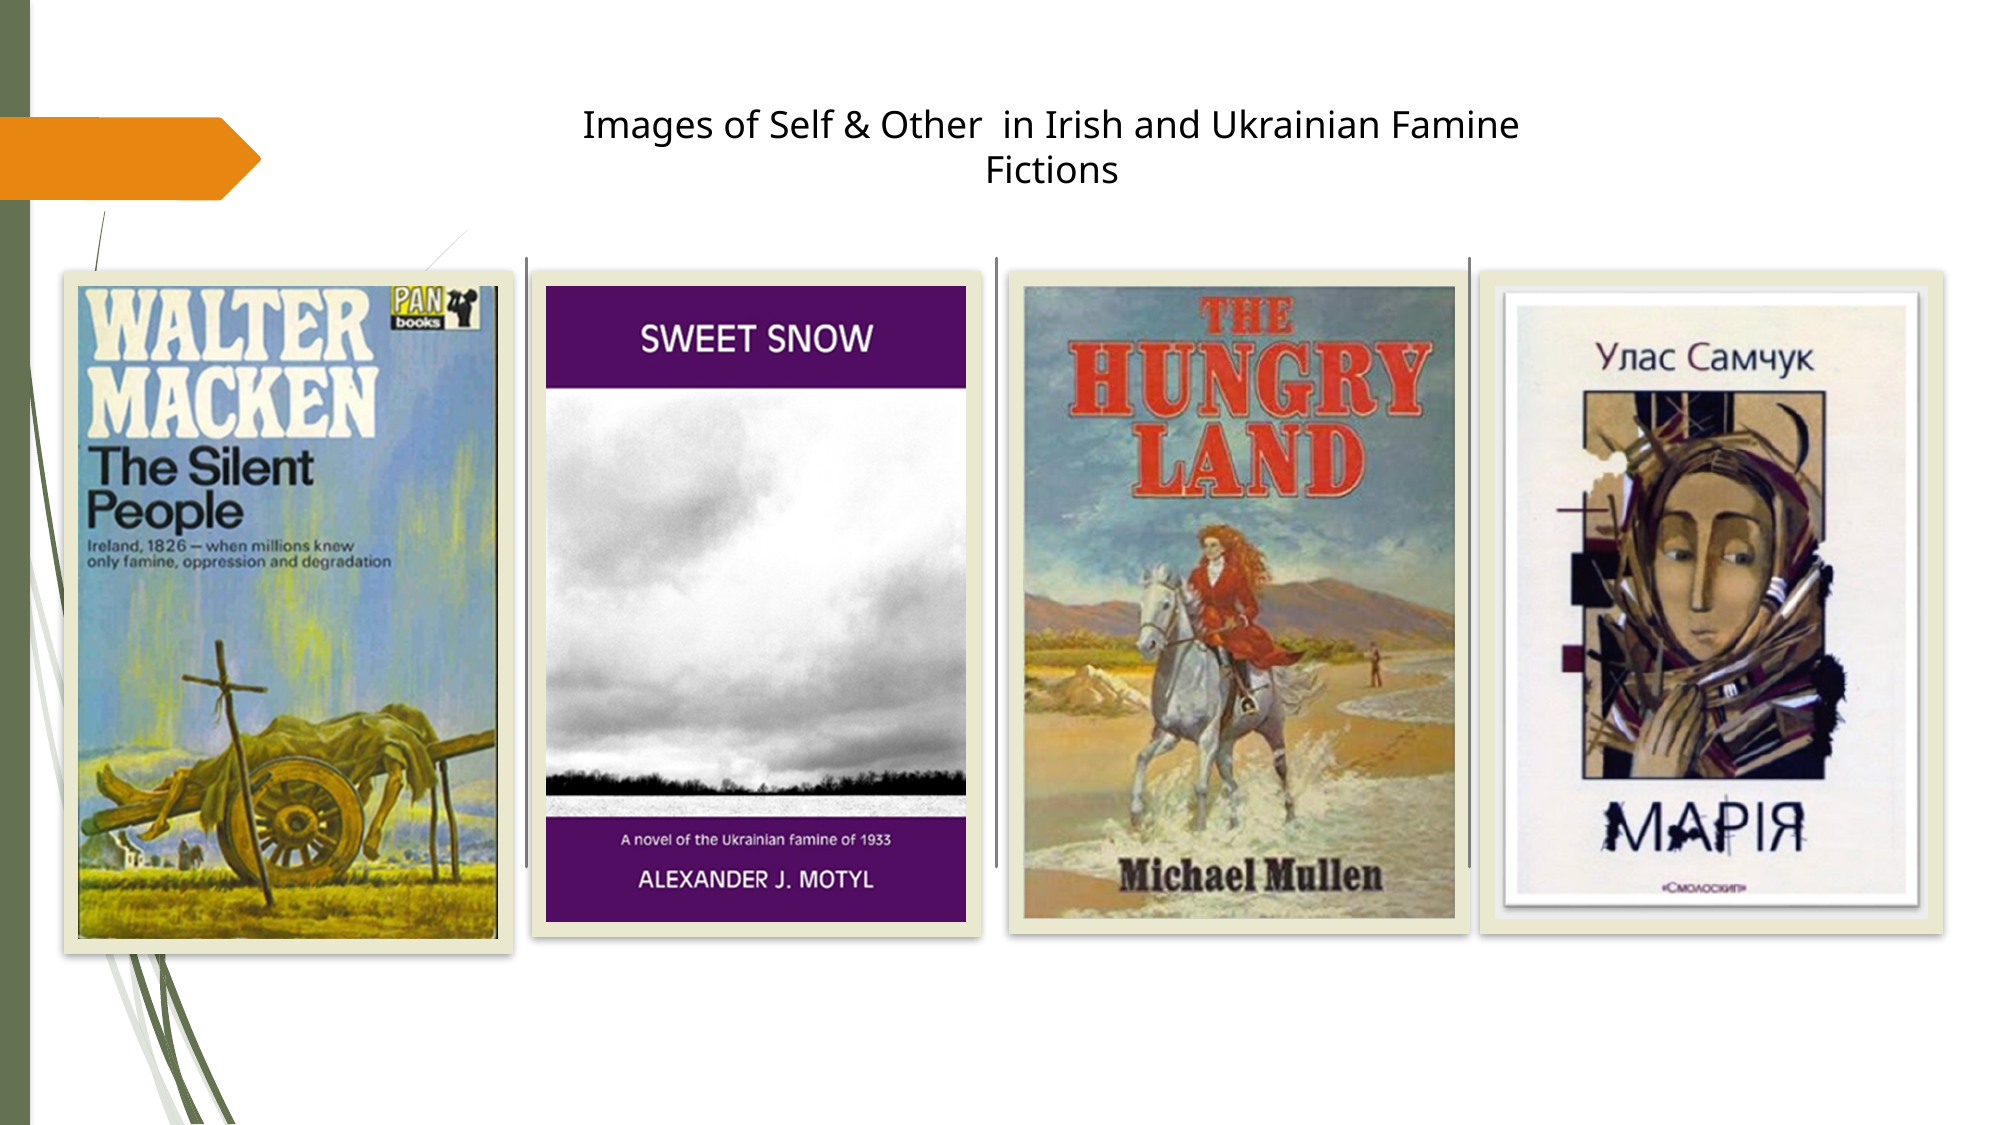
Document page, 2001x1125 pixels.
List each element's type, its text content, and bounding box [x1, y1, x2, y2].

text_box Images of Self & Other in Irish and Ukrainian Famine Fictions [499, 93, 1605, 199]
picture [1494, 285, 1929, 920]
picture [77, 285, 499, 940]
picture [545, 285, 967, 923]
picture [1022, 285, 1456, 920]
